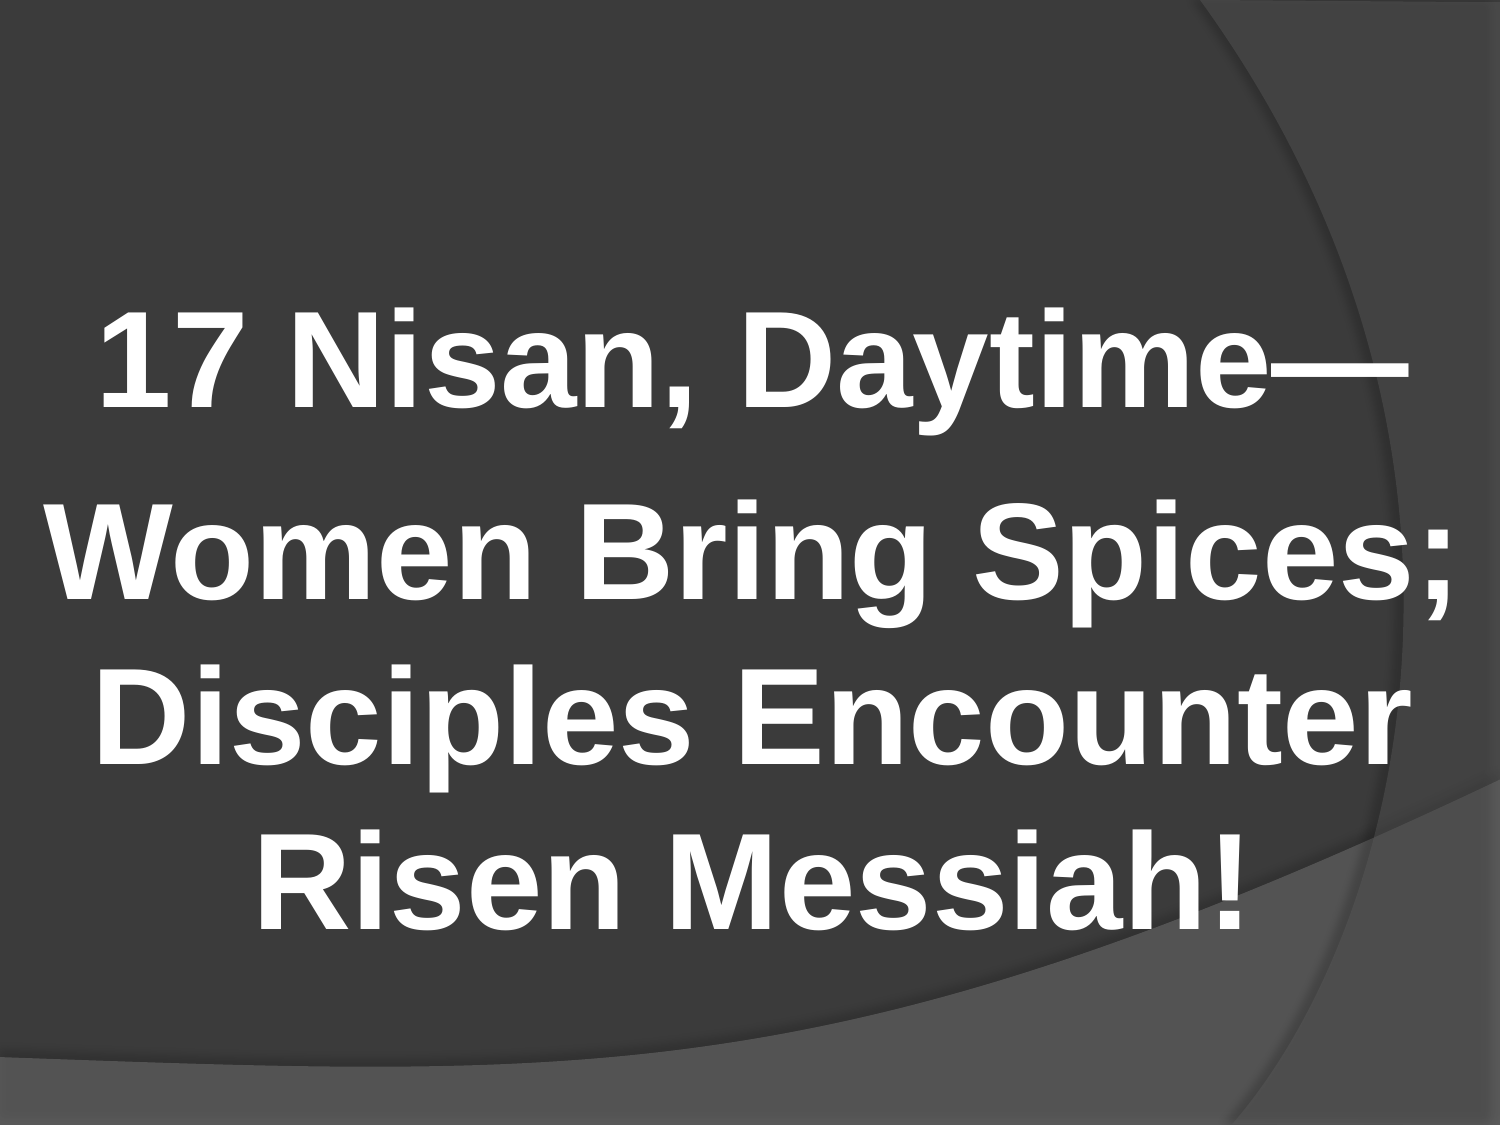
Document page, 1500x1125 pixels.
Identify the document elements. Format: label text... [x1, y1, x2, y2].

list 17 Nisan, Daytime— Women Bring Spices; Disciples Encounter Risen Messiah! [12, 262, 1488, 1005]
